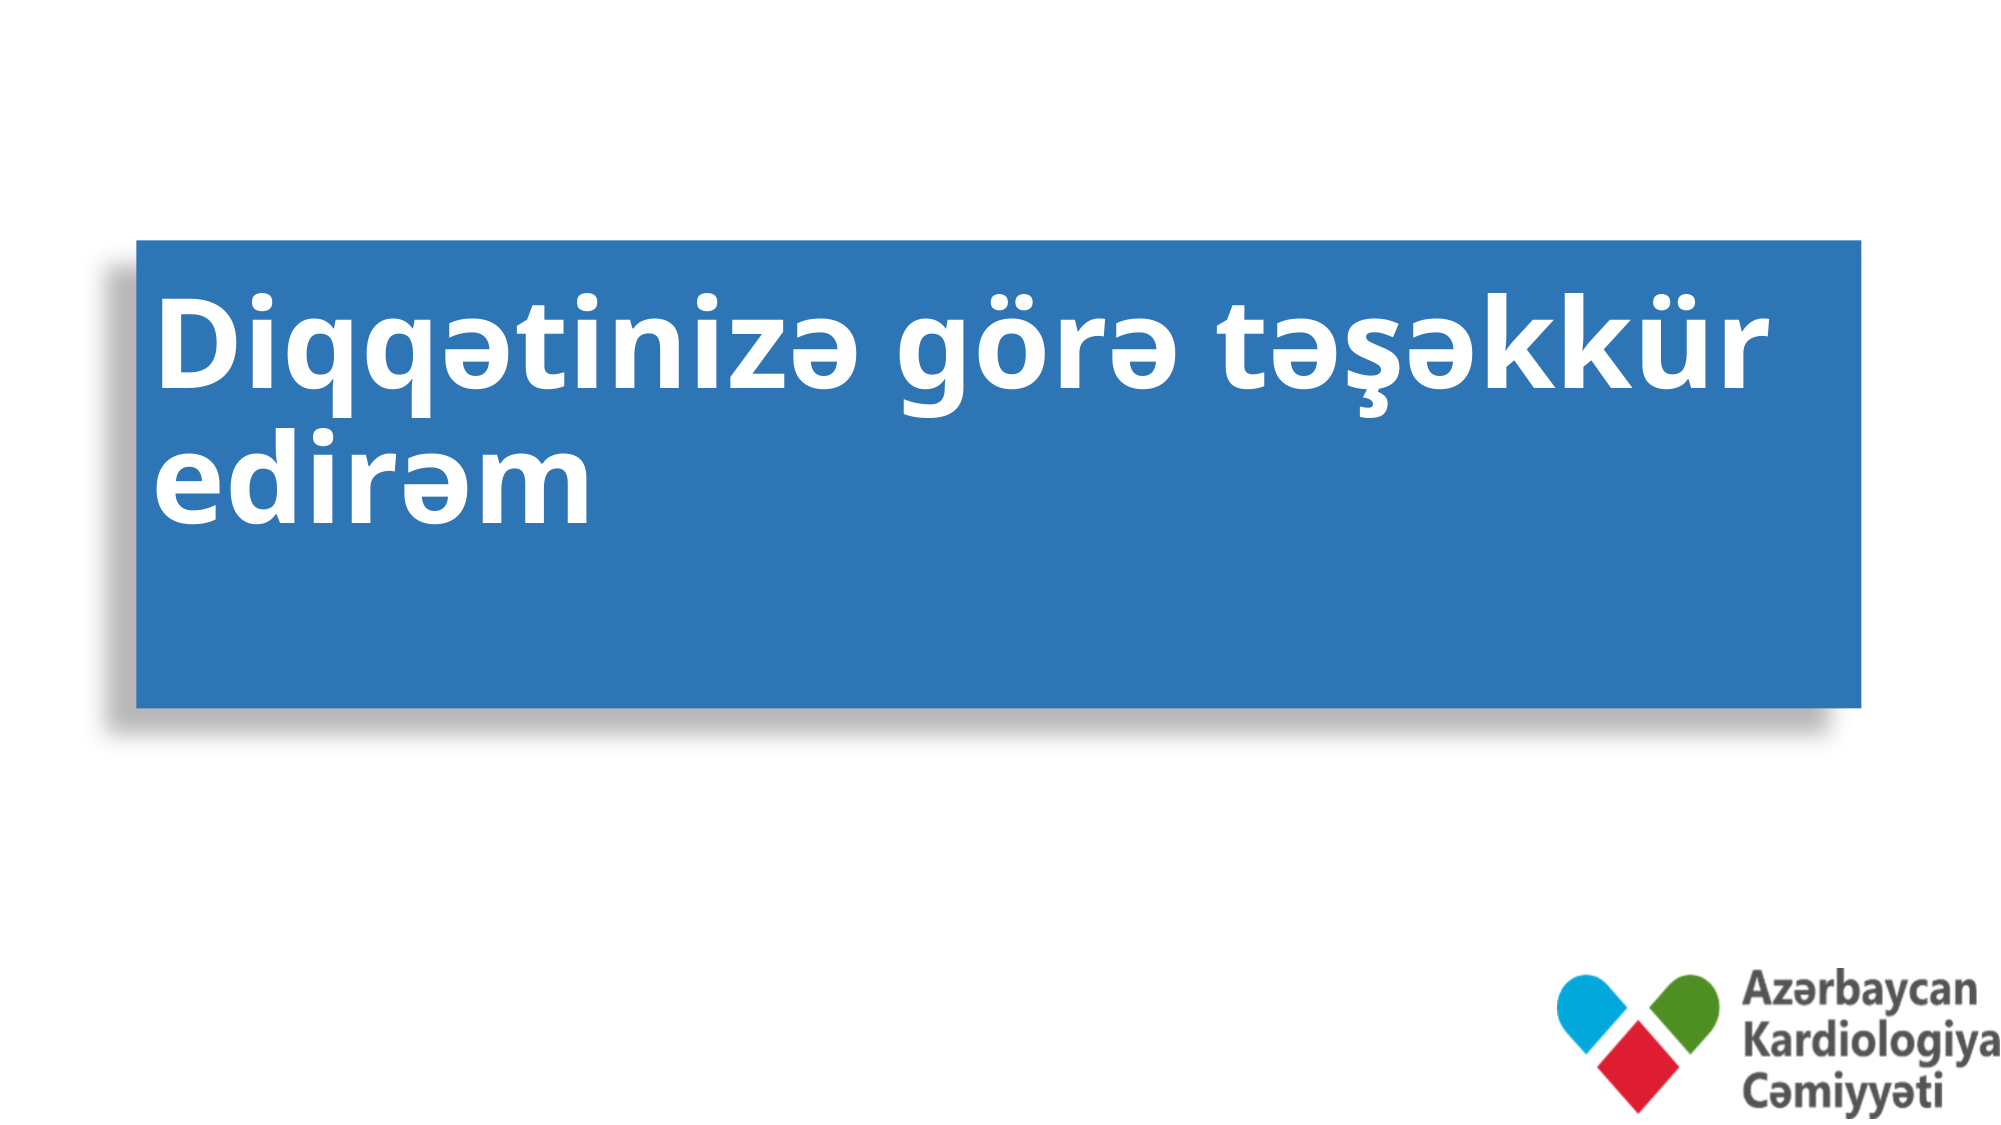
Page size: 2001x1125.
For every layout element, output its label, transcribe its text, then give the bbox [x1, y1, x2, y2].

picture [1557, 968, 2000, 1119]
title Diqqətinizə görə təşəkkür edirəm [136, 240, 1862, 709]
